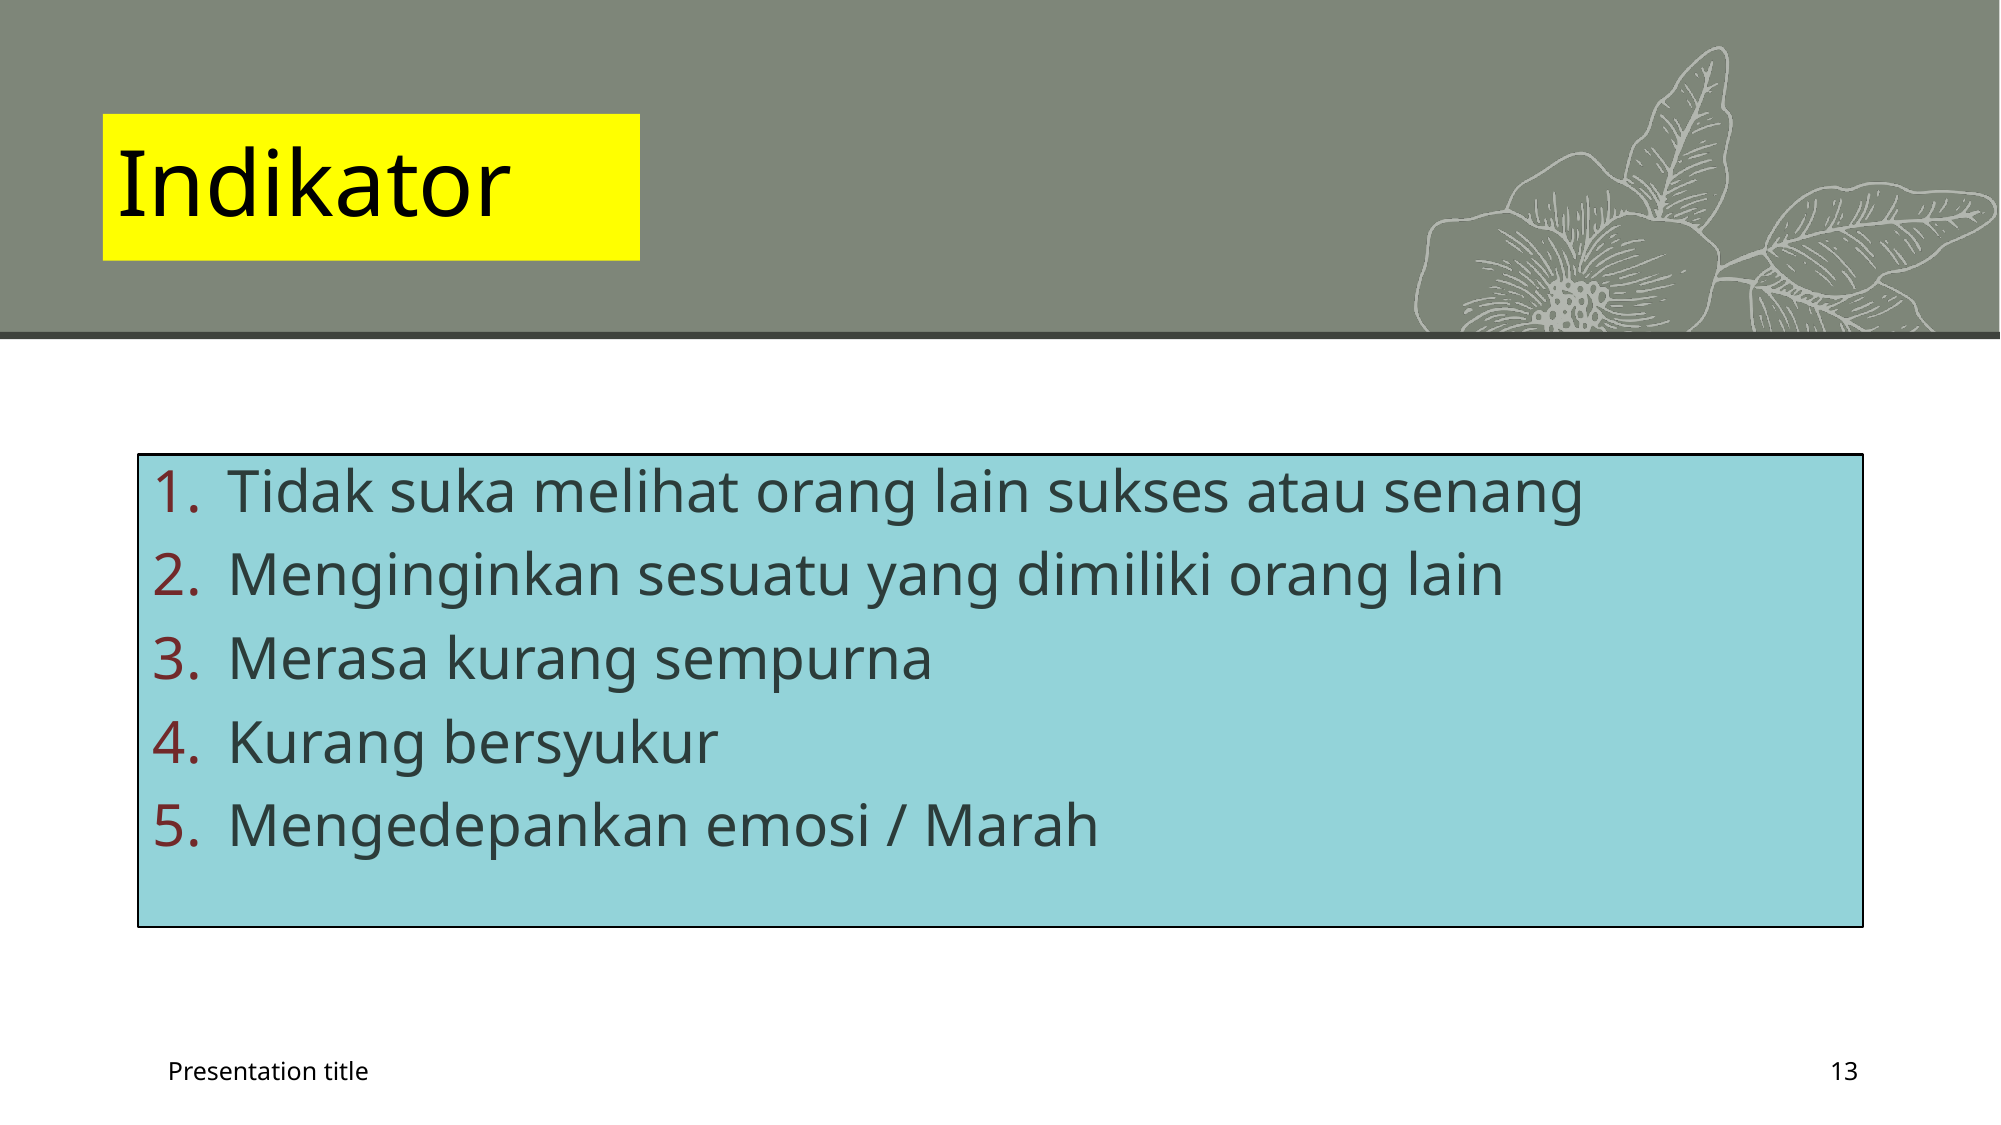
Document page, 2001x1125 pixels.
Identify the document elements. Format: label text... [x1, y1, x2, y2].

picture [1389, 21, 2001, 336]
list Tidak suka melihat orang lain sukses atau senang Menginginkan sesuatu yang dimiliki orang lain Merasa kurang sempurna Kurang bersyukur Mengedepankan emosi / Marah [138, 454, 1863, 927]
title Indikator [102, 113, 640, 261]
footer Presentation title [153, 1042, 828, 1103]
slide_number 13 [1744, 1042, 1874, 1103]
